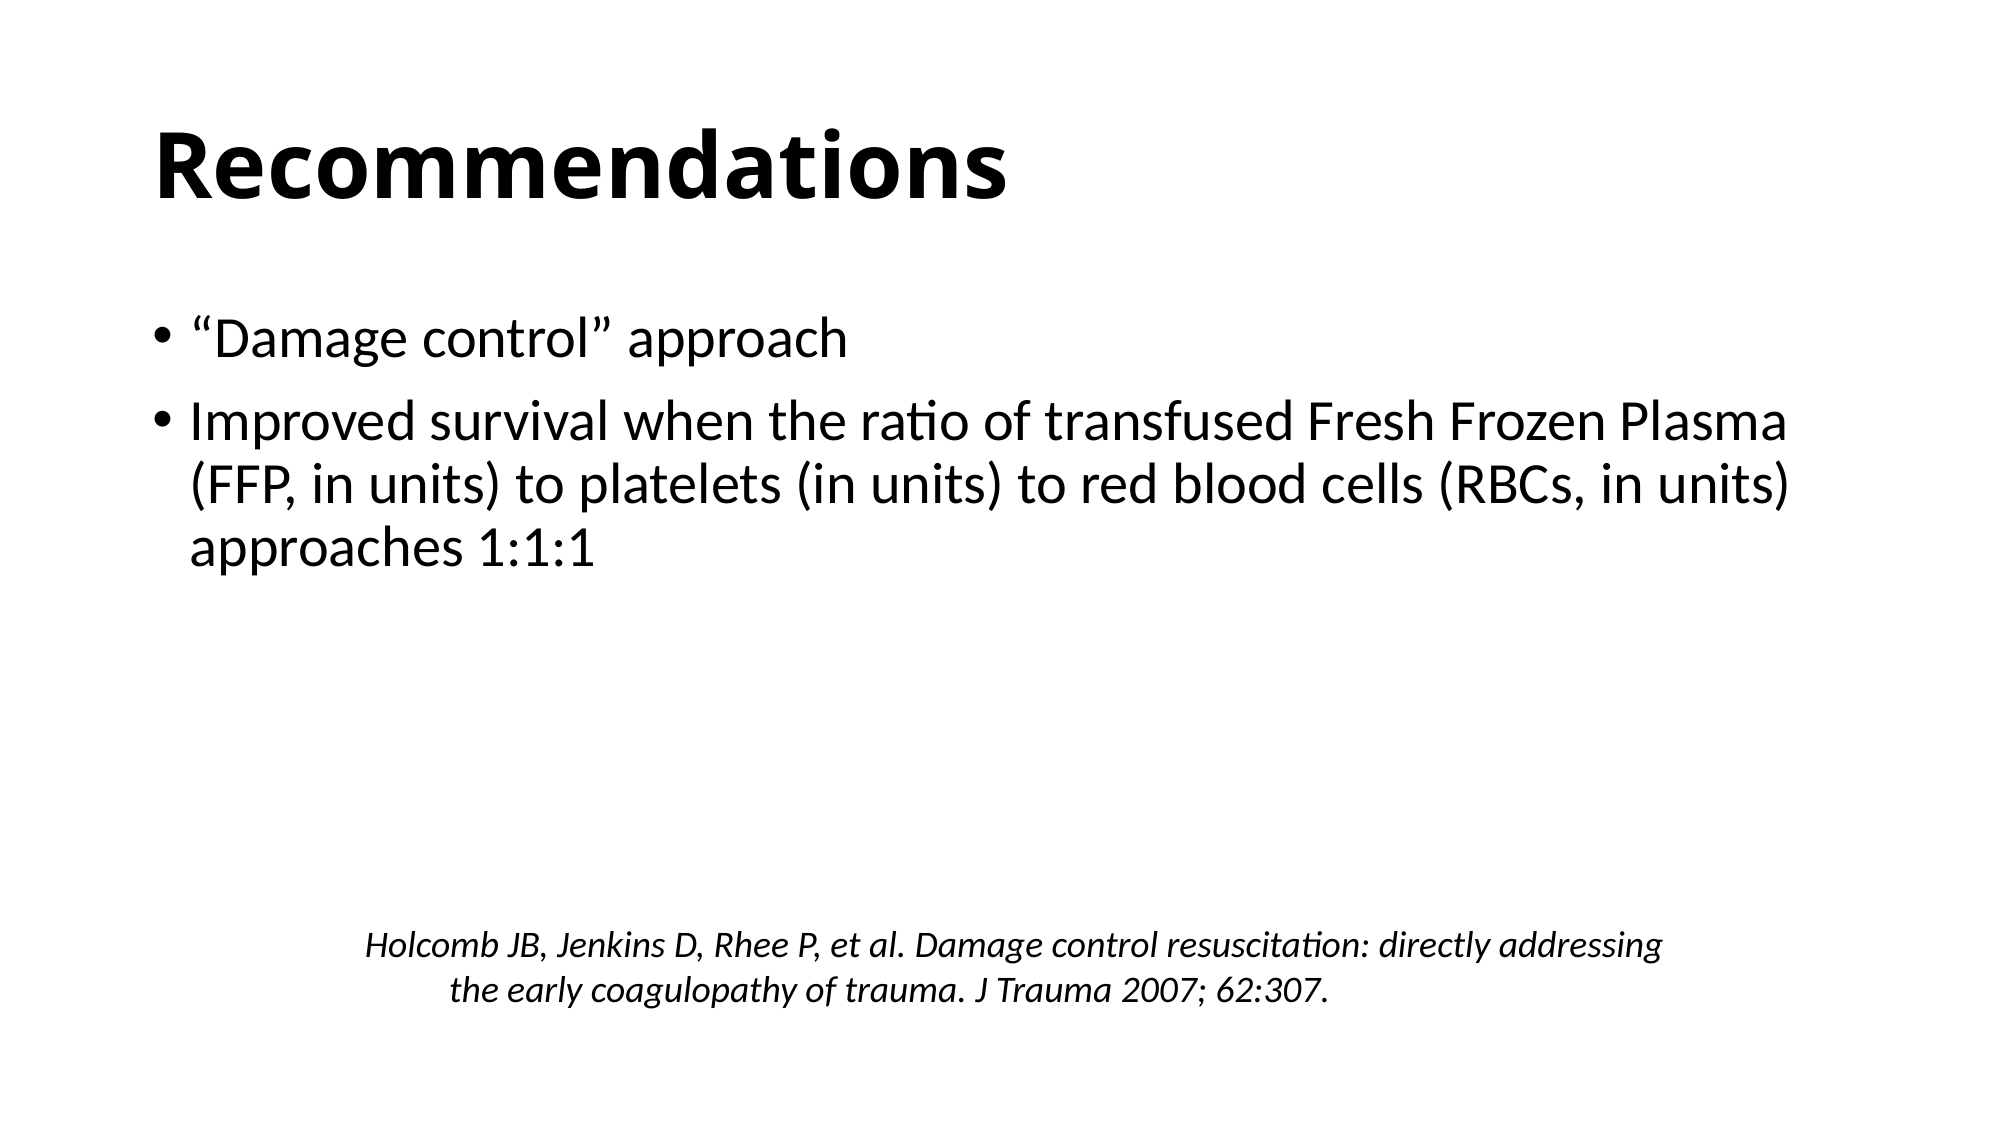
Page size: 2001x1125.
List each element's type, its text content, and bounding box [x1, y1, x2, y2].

title Recommendations [137, 59, 1863, 278]
list “Damage control” approach Improved survival when the ratio of transfused Fresh Frozen Plasma (FFP, in units) to platelets (in units) to red blood cells (RBCs, in units) approaches 1:1:1 [137, 299, 1863, 1014]
text_box Holcomb JB, Jenkins D, Rhee P, et al. Damage control resuscitation: directly addressing the early coagulopathy of trauma. J Trauma 2007; 62:307. [349, 912, 1700, 1063]
